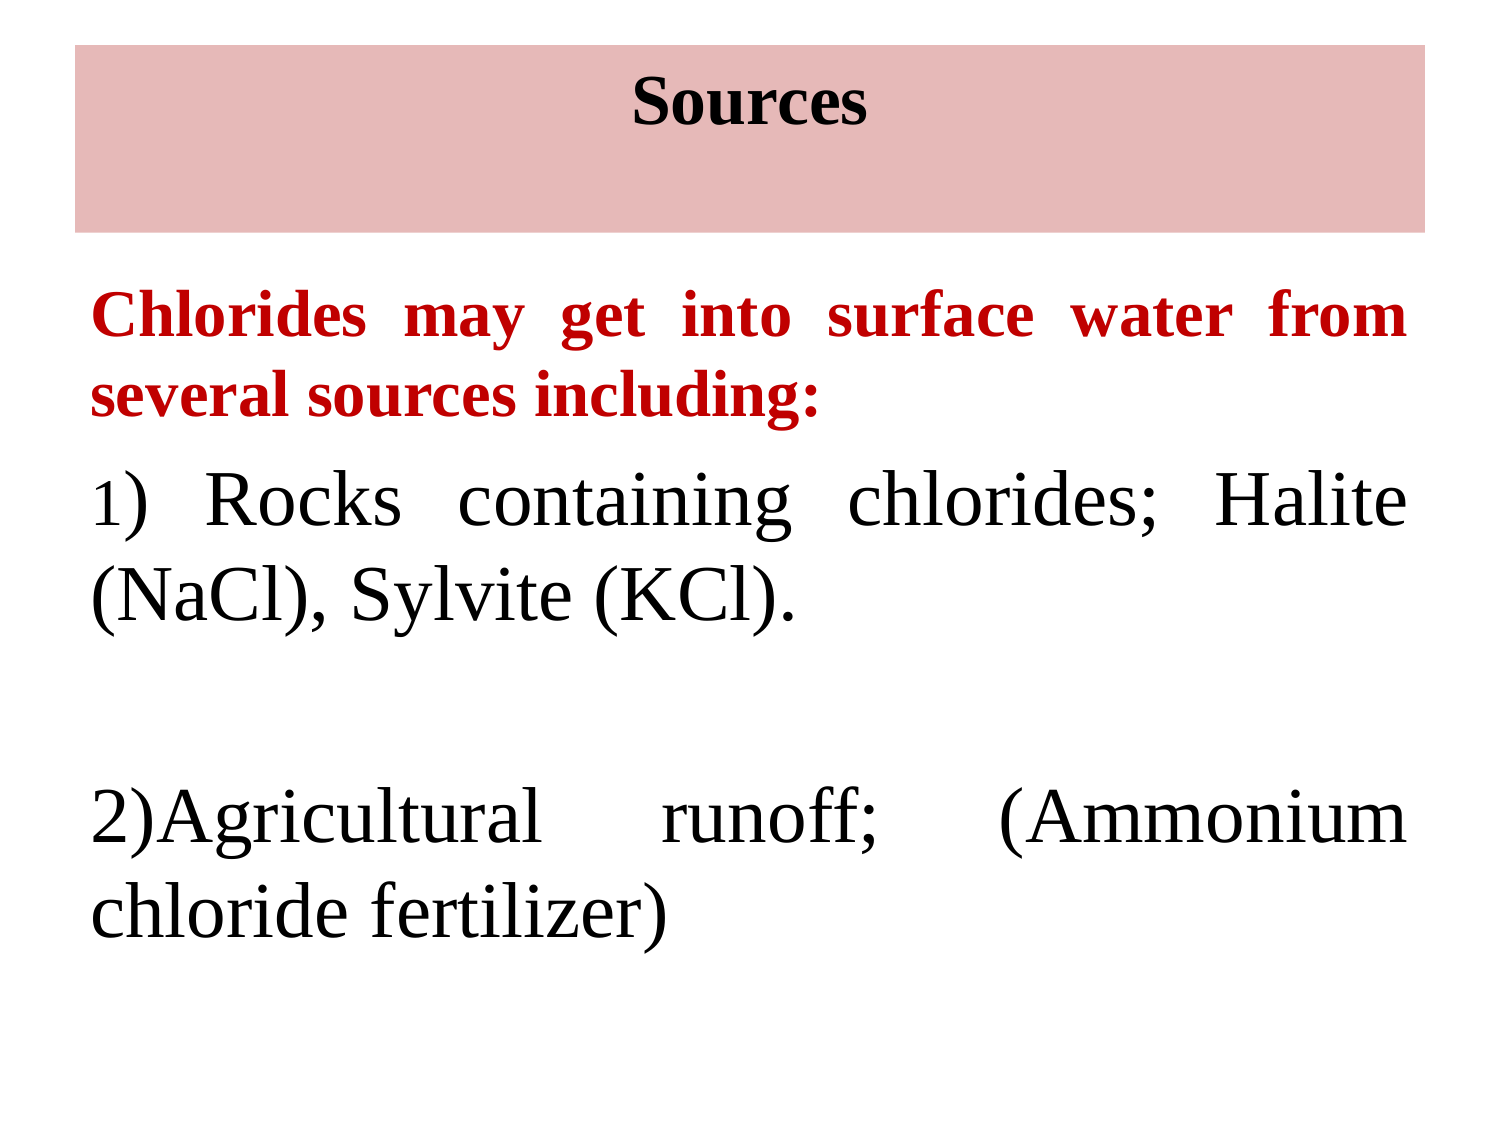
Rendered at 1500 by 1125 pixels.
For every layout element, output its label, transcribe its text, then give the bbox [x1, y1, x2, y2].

title Sources [75, 45, 1425, 233]
list Chlorides may get into surface water from several sources including: 1) Rocks containing chlorides; Halite (NaCl), Sylvite (KCl). 2)Agricultural runoff; (Ammonium chloride fertilizer) [75, 262, 1425, 1005]
